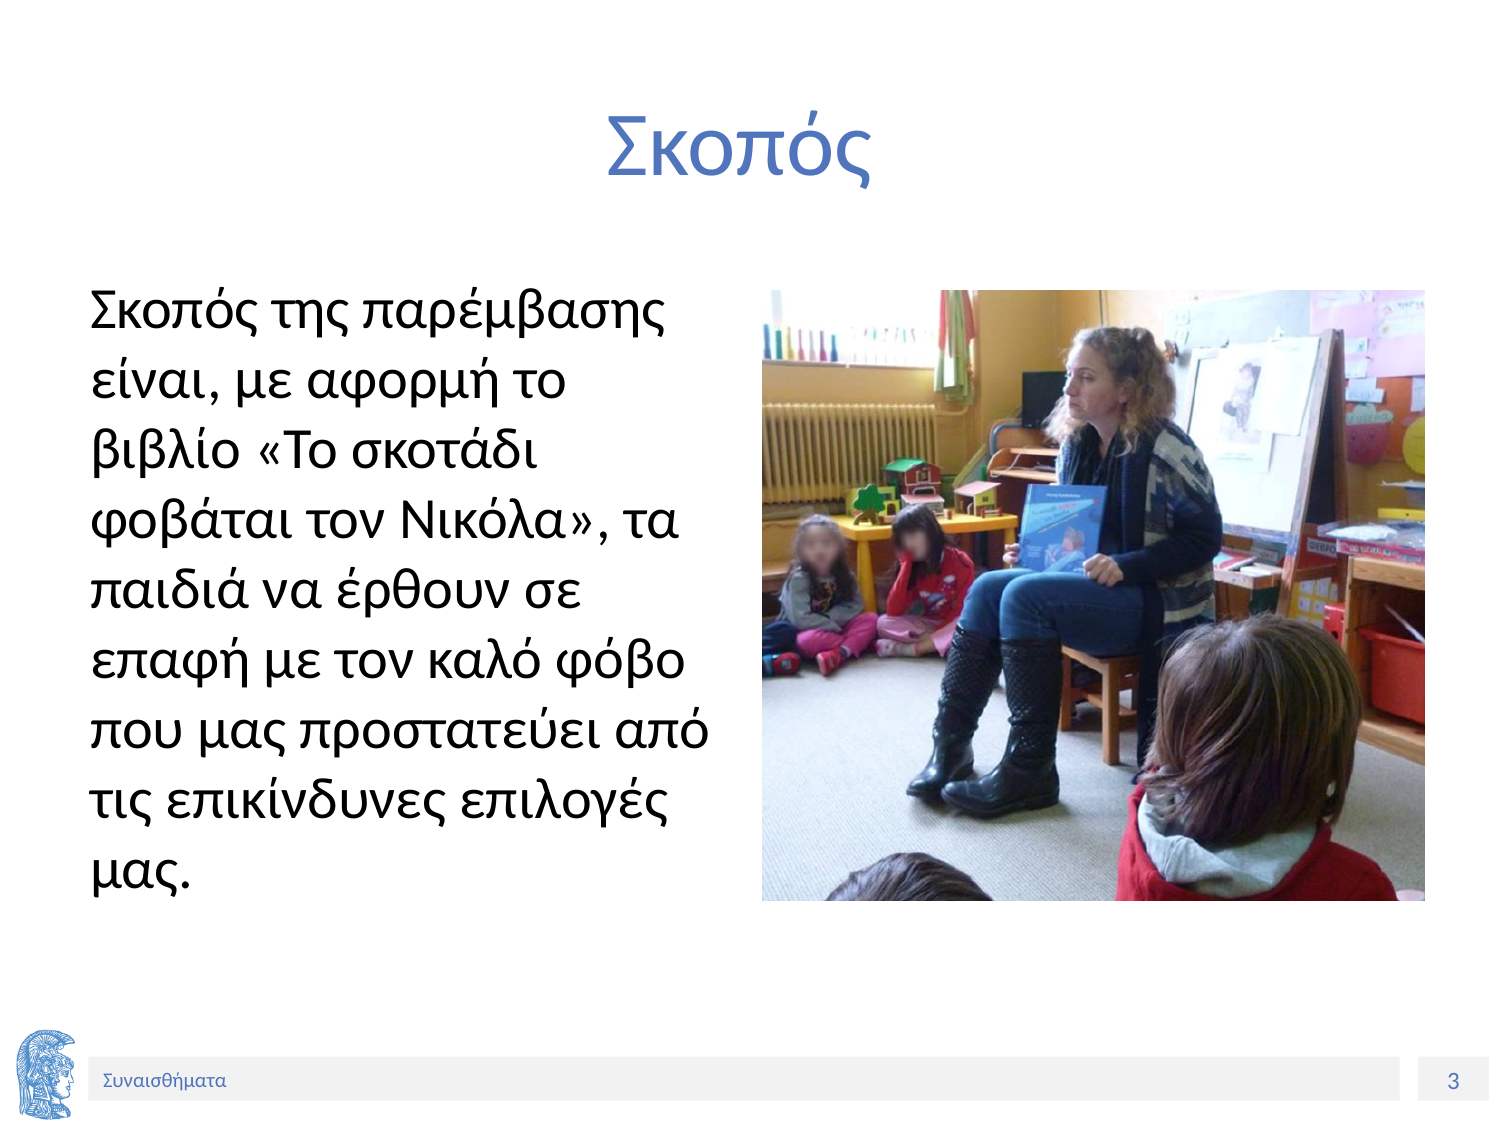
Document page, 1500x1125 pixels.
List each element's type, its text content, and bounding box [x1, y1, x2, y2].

title Σκοπός [75, 45, 1425, 233]
list Σκοπός της παρέμβασης είναι, με αφορμή το βιβλίο «Το σκοτάδι φοβάται τον Νικόλα», τα παιδιά να έρθουν σε επαφή με τον καλό φόβο που μας προστατεύει από τις επικίνδυνες επιλογές μας. [75, 262, 738, 1005]
picture [9, 1026, 81, 1120]
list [762, 290, 1426, 901]
